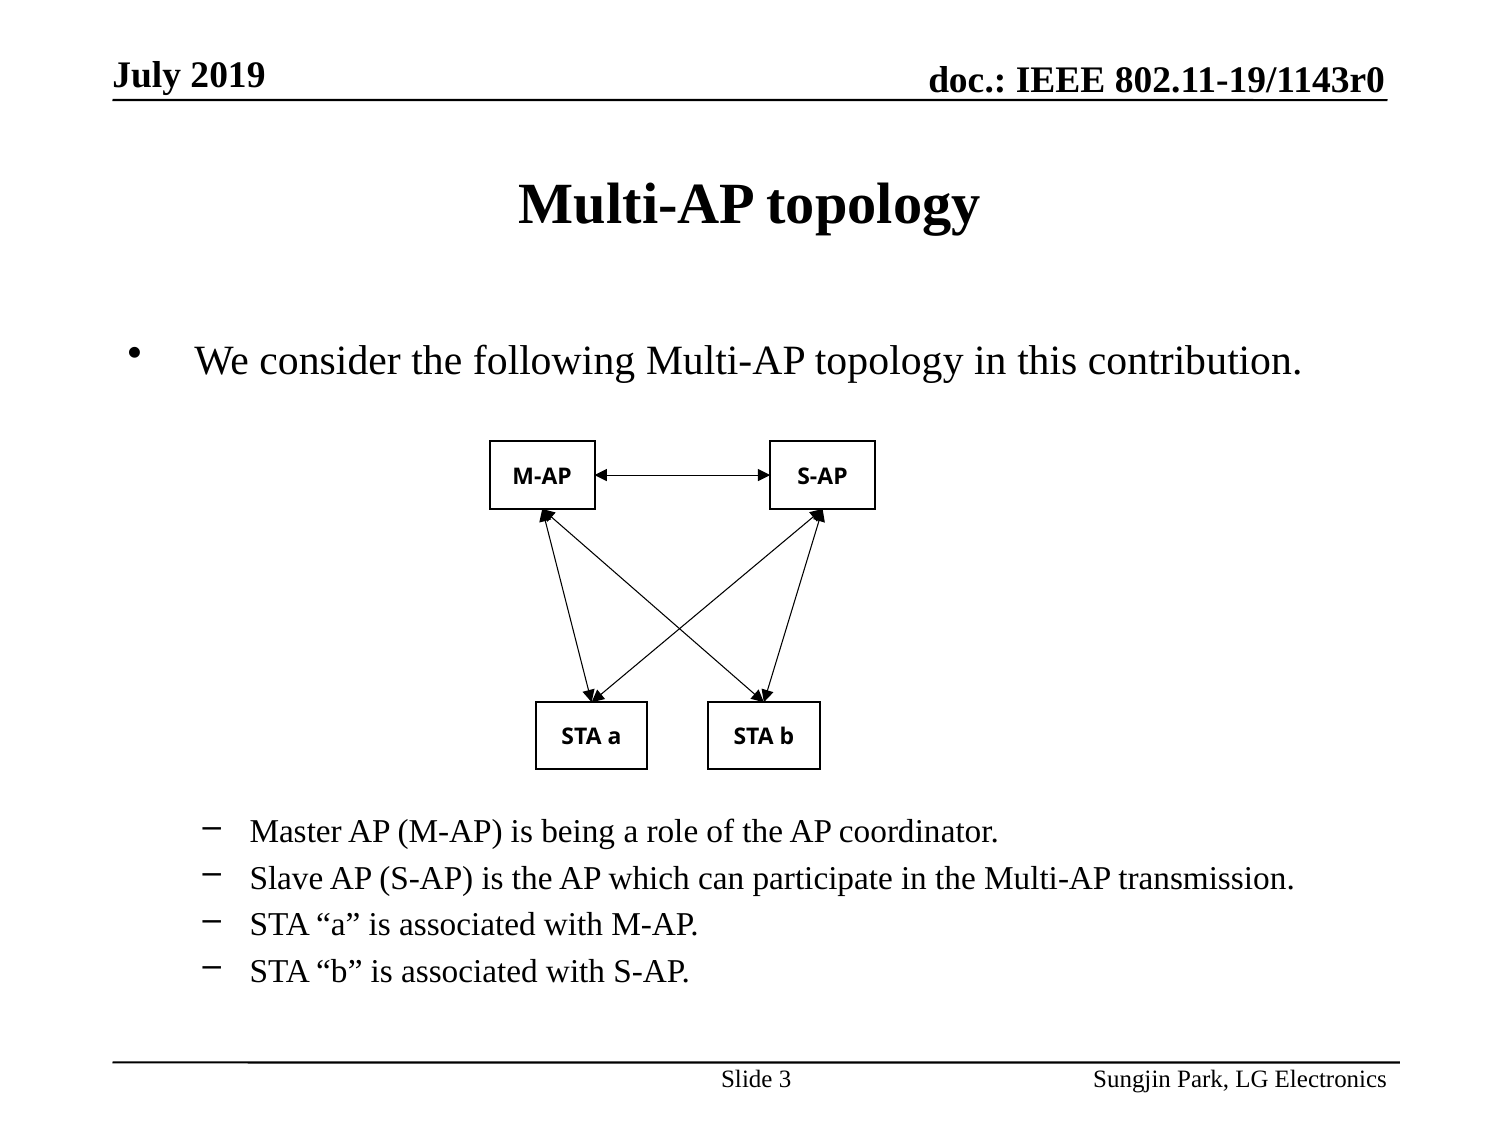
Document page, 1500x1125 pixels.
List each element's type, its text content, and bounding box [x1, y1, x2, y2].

text_box M-AP [489, 441, 595, 509]
text_box STA a [535, 704, 648, 770]
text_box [765, 508, 823, 703]
text_box S-AP [770, 441, 875, 509]
text_box STA b [708, 711, 820, 770]
title Multi-AP topology [112, 112, 1388, 288]
list We consider the following Multi-AP topology in this contribution. Master AP (M-AP) is being a role of the AP coordinator. Slave AP (S-AP) is the AP which can participate in the Multi-AP transmission. STA “a” is associated with M-AP. STA “b” is associated with S-AP. [112, 324, 1388, 1063]
slide_number Slide 3 [712, 1061, 800, 1093]
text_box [542, 508, 765, 703]
